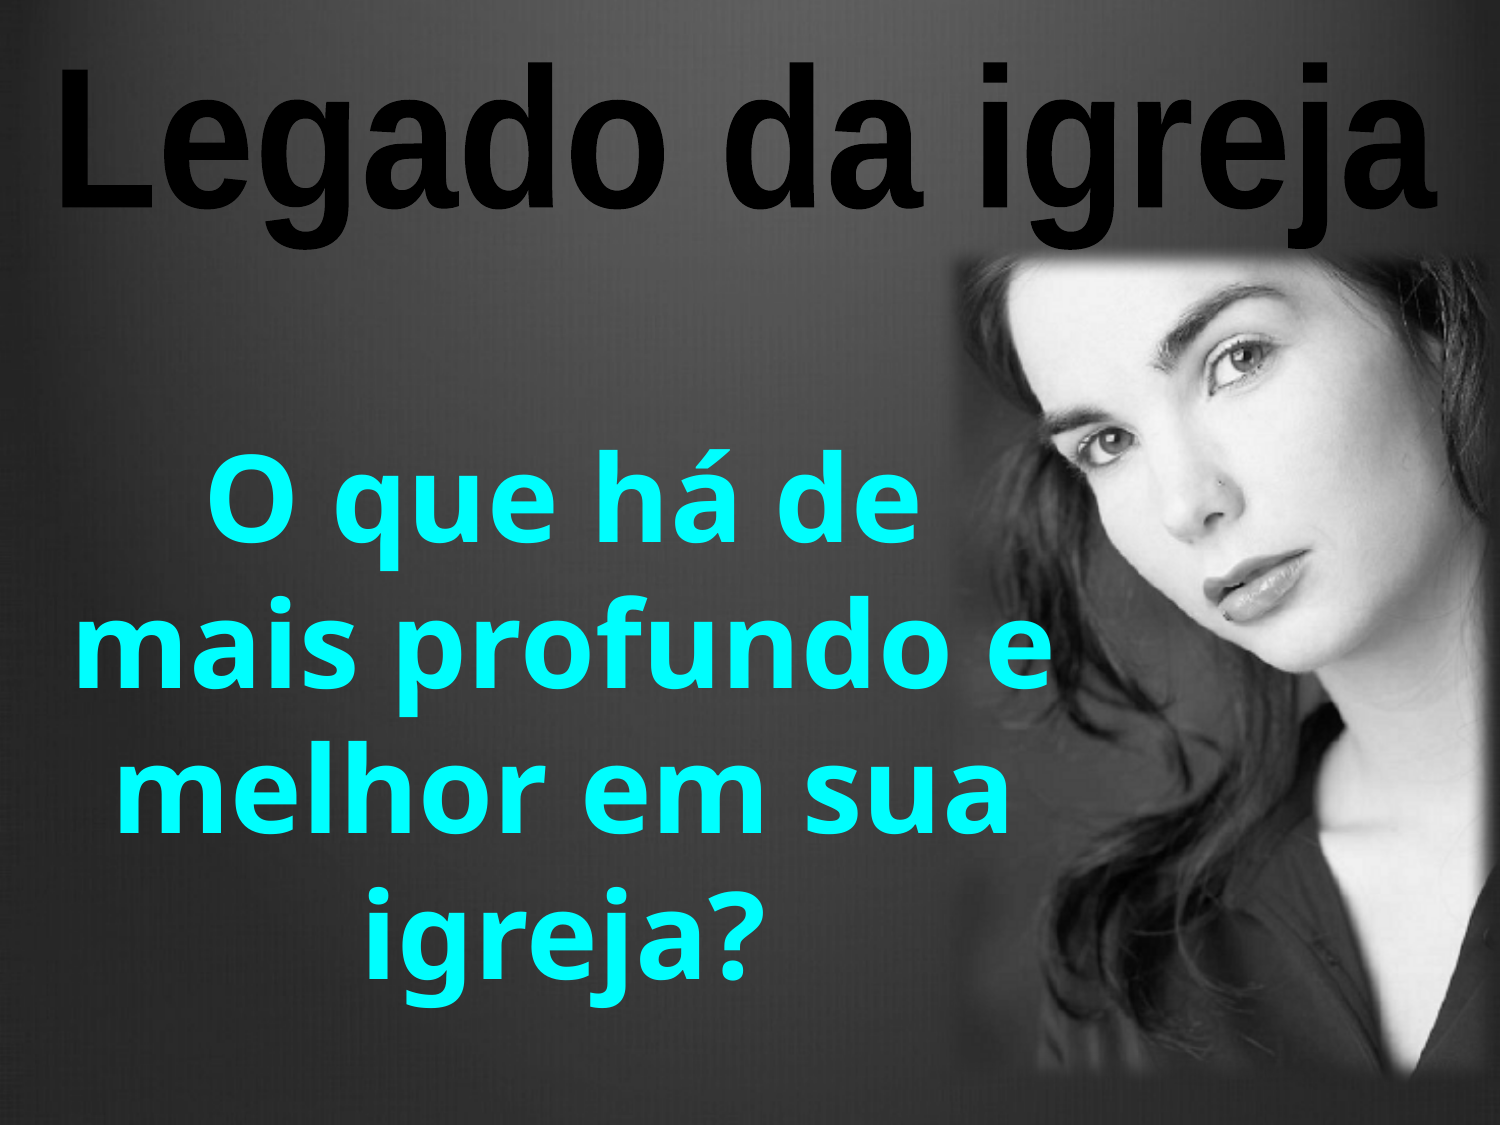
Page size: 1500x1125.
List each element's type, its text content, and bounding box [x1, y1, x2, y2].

title O que há de mais profundo e melhor em sua igreja? [50, 412, 933, 1013]
picture [937, 243, 1500, 1086]
